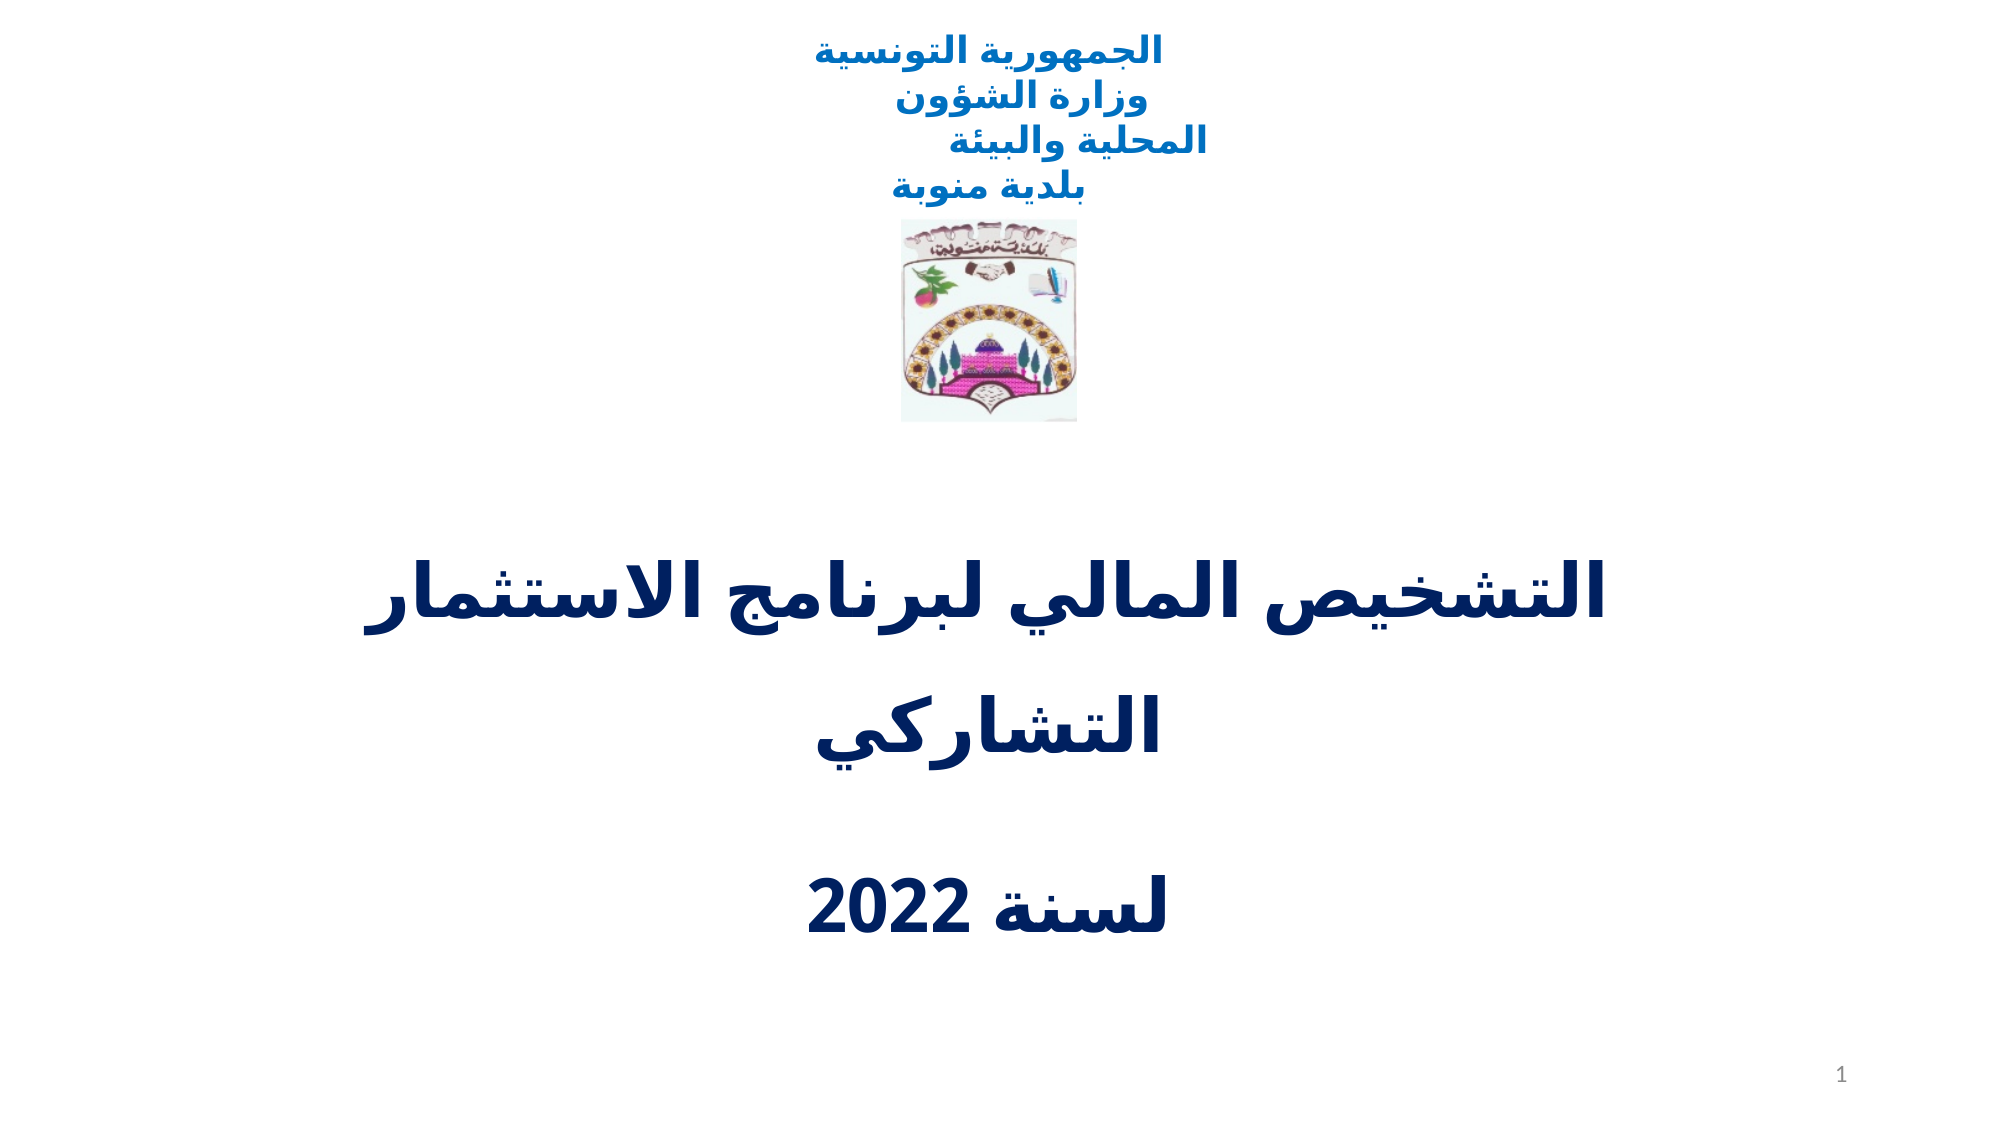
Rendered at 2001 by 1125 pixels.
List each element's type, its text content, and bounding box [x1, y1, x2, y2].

picture [901, 217, 1077, 423]
text_box التشخيص المالي لبرنامج الاستثمار التشاركي لسنة 2022 [286, 490, 1692, 956]
slide_number 1 [1412, 1042, 1863, 1103]
text_box الجمهورية التونسية وزارة الشؤون المحلية والبيئة بلدية منوبة [754, 18, 1224, 214]
